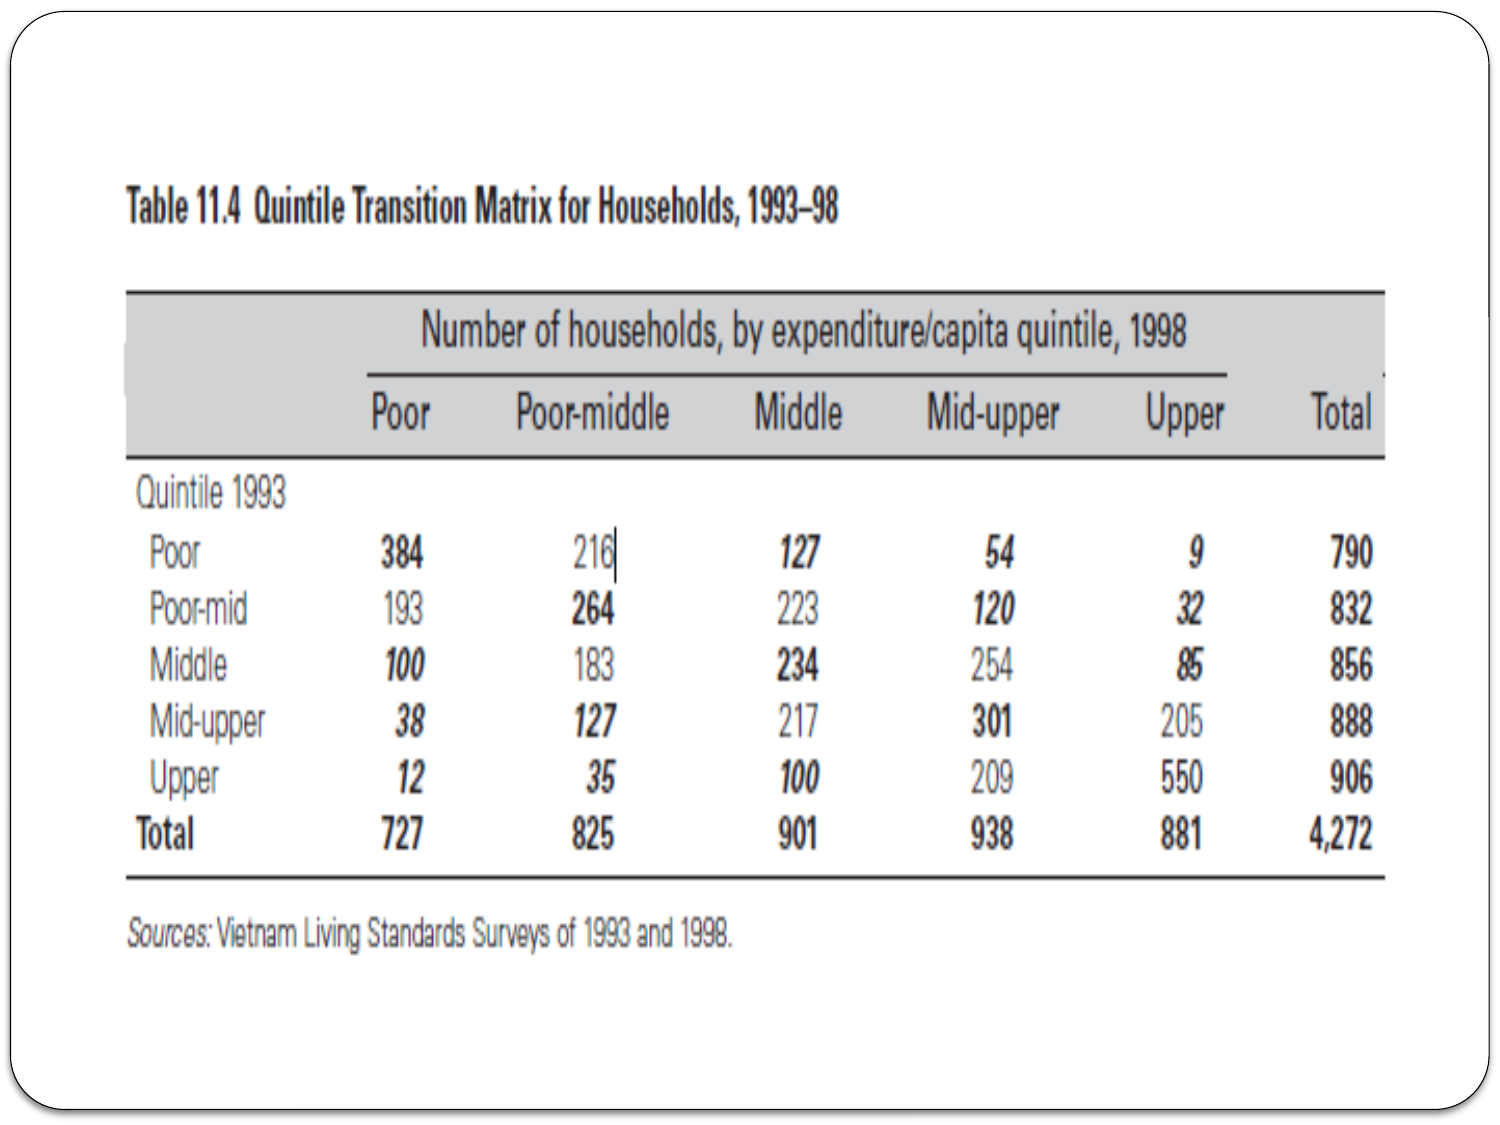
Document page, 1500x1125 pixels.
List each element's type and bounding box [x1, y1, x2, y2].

picture [62, 37, 1413, 1013]
